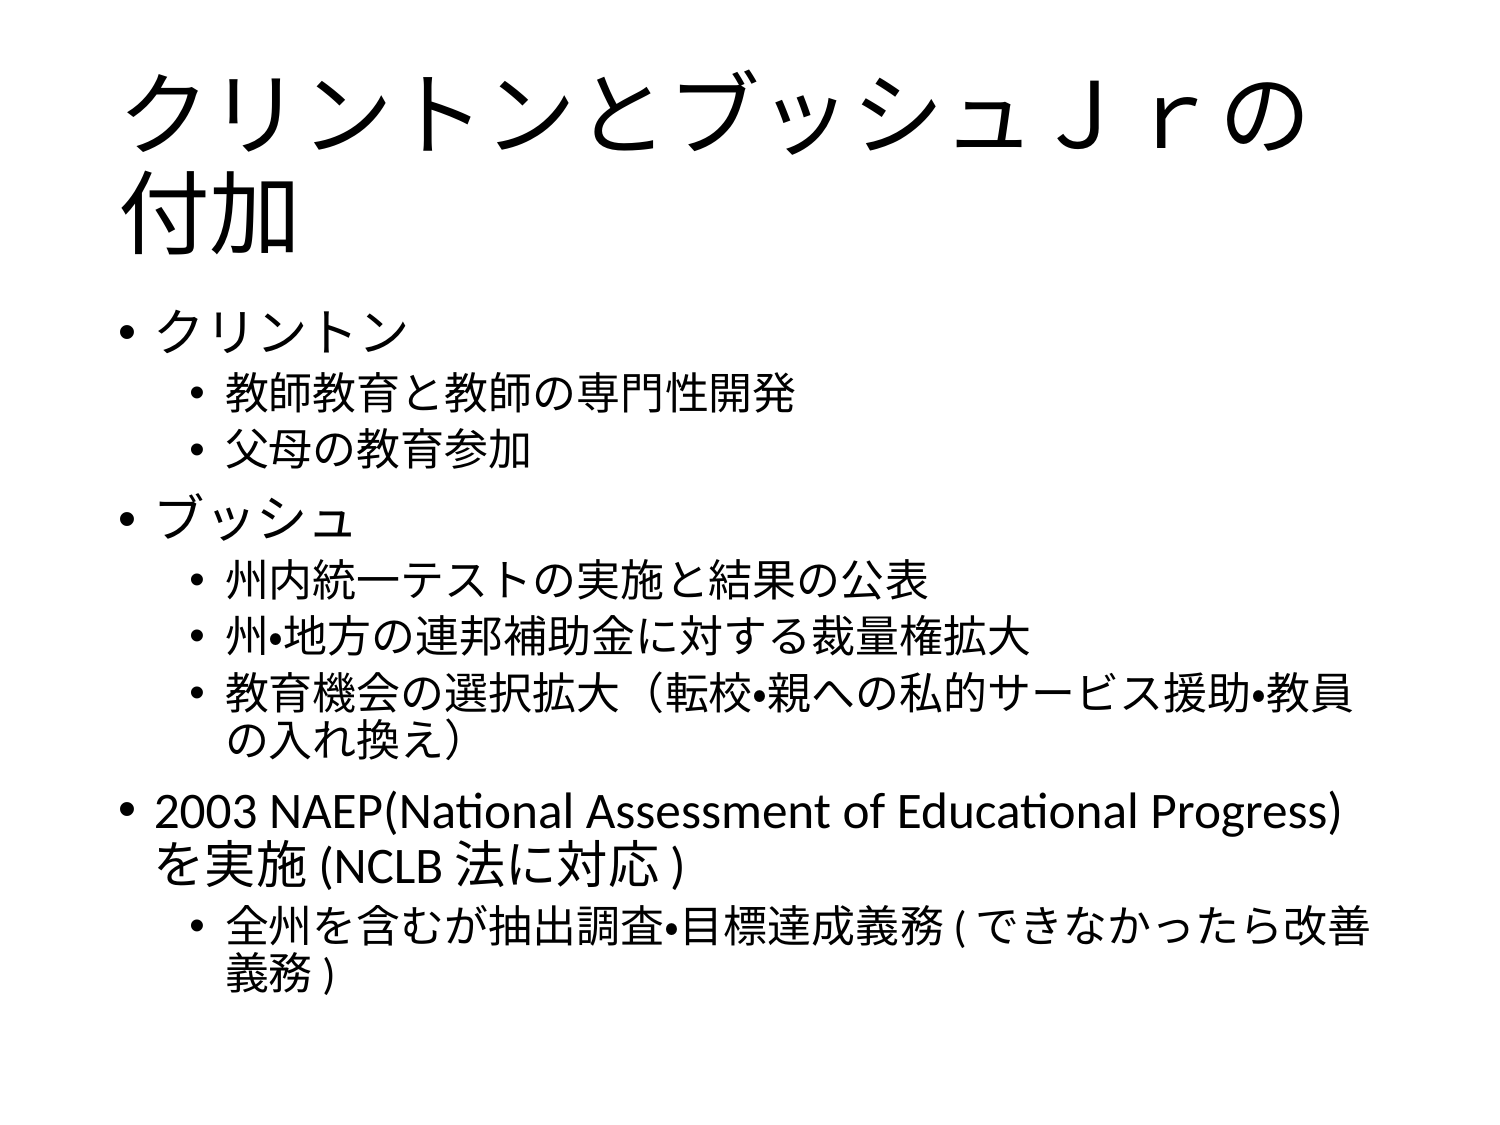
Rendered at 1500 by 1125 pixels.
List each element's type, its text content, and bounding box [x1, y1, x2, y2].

list クリントン 教師教育と教師の専門性開発 父母の教育参加 ブッシュ 州内統一テストの実施と結果の公表 州・地方の連邦補助金に対する裁量権拡大 教育機会の選択拡大（転校・親への私的サービス援助・教員の入れ換え） 2003 NAEP(National Assessment of Educational Progress)を実施(NCLB法に対応) 全州を含むが抽出調査・目標達成義務(できなかったら改善義務) [103, 299, 1397, 1014]
title クリントンとブッシュＪｒの付加 [103, 59, 1397, 278]
